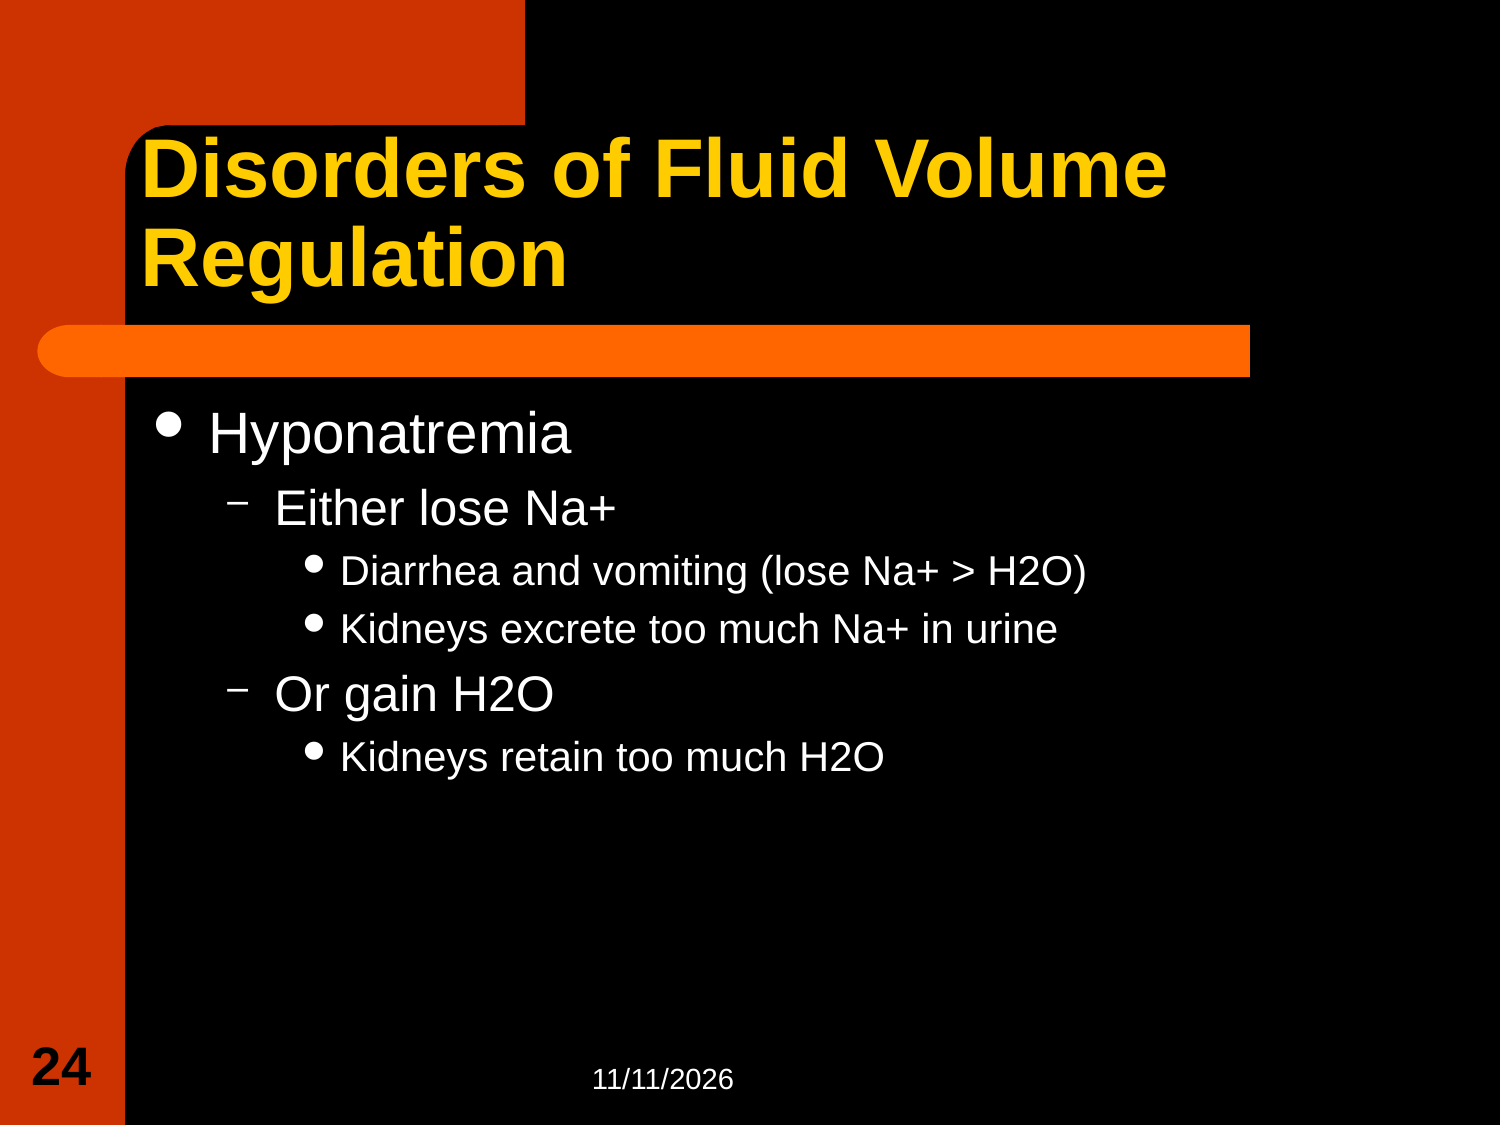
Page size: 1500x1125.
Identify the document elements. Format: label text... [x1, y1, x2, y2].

title Disorders of Fluid Volume Regulation [124, 124, 1426, 313]
list Hyponatremia Either lose Na+ Diarrhea and vomiting (lose Na+ > H2O) Kidneys excrete too much Na+ in urine Or gain H2O Kidneys retain too much H2O [137, 387, 1400, 999]
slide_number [399, 1024, 750, 1104]
slide_number 24 [13, 1023, 111, 1105]
